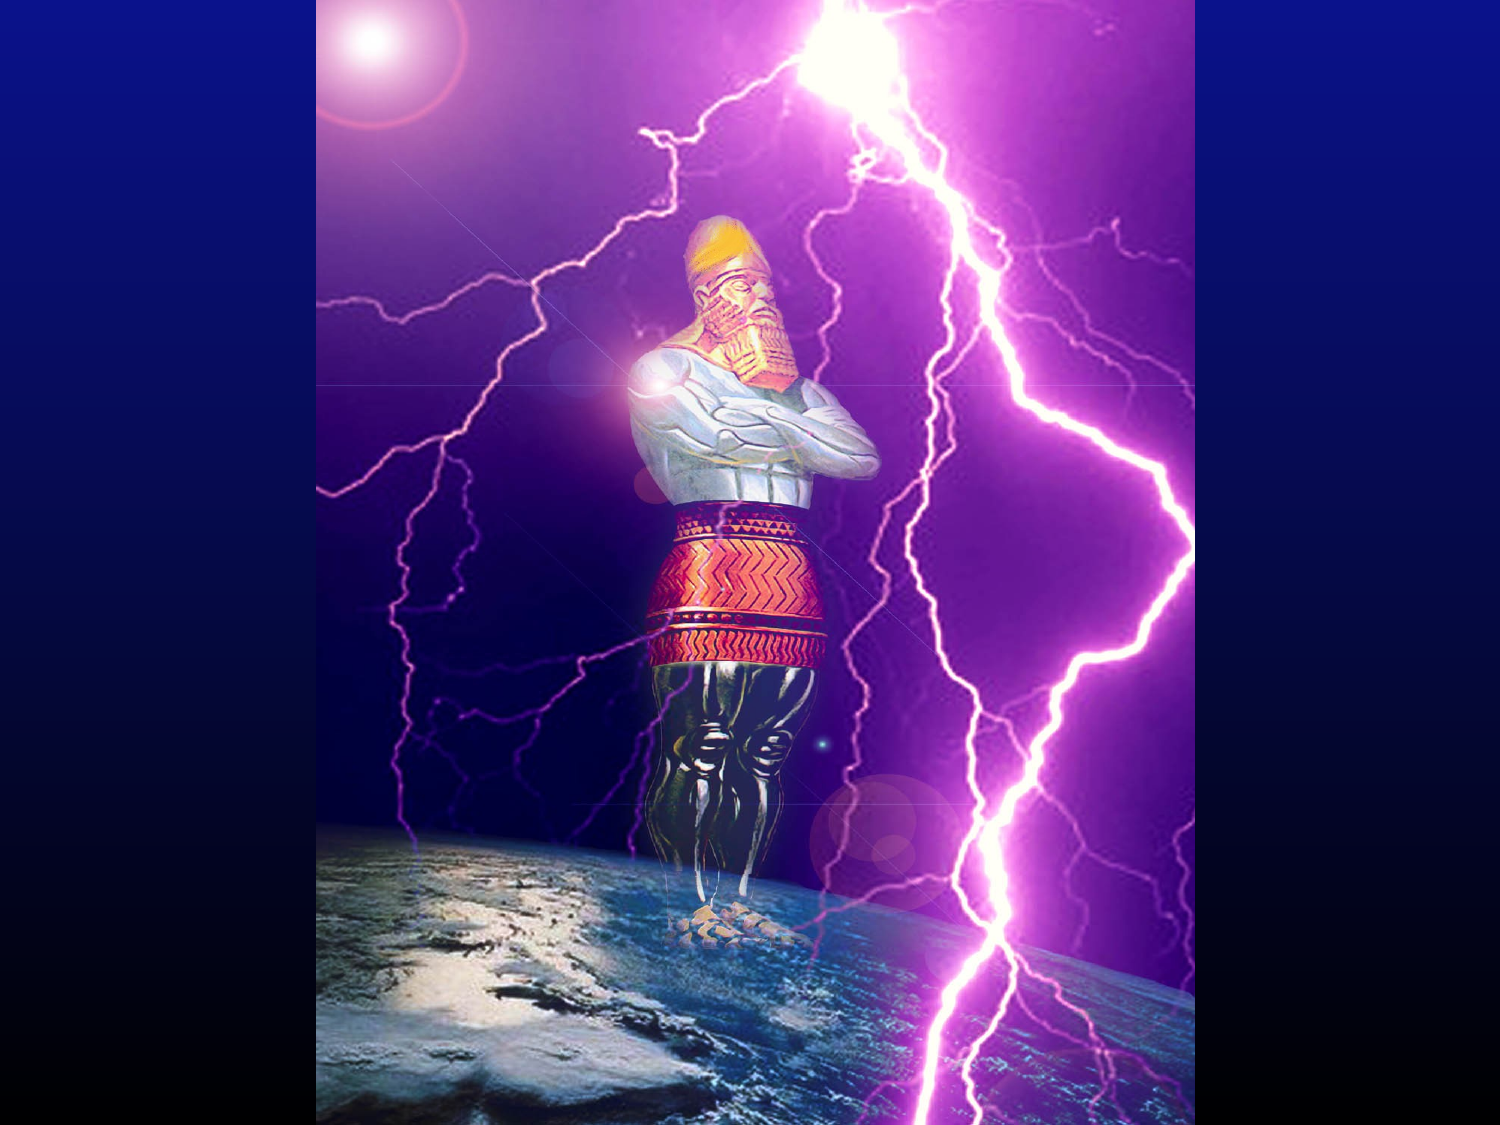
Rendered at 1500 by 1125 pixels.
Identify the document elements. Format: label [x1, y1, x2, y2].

picture [316, 0, 1195, 1125]
